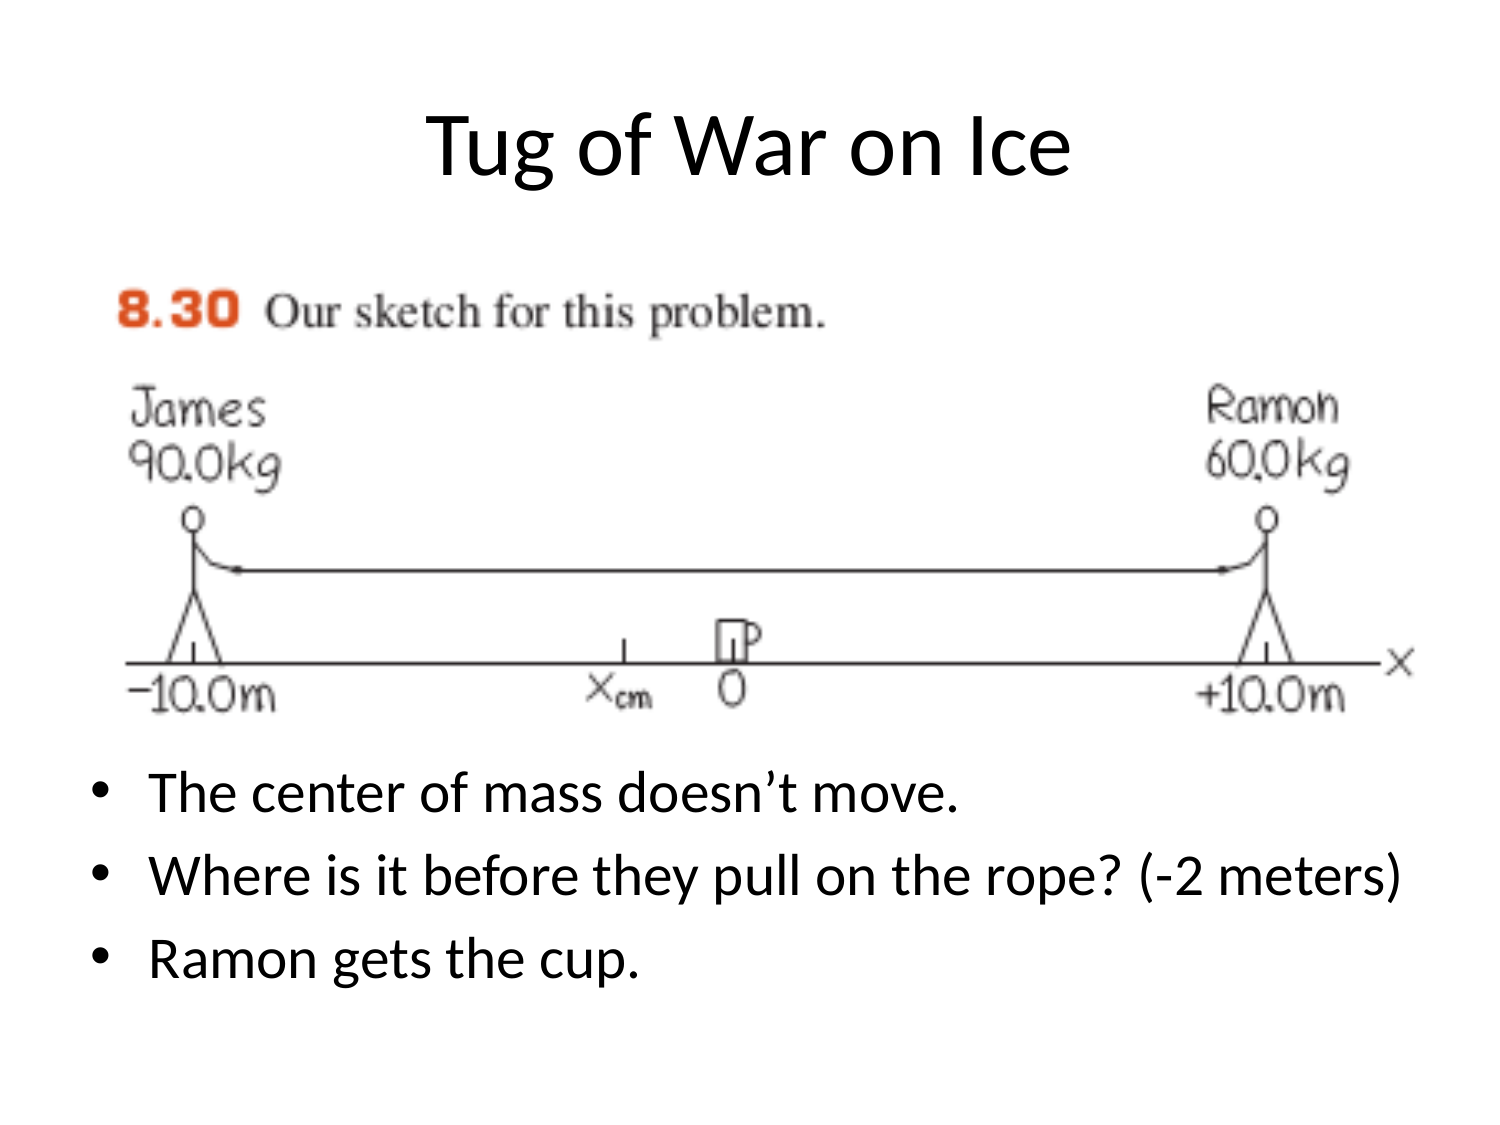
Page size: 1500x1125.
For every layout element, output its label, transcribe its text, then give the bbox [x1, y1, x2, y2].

list The center of mass doesn’t move. Where is it before they pull on the rope? (-2 meters) Ramon gets the cup. [75, 745, 1425, 1005]
title Tug of War on Ice [75, 45, 1425, 233]
picture [87, 262, 1426, 747]
